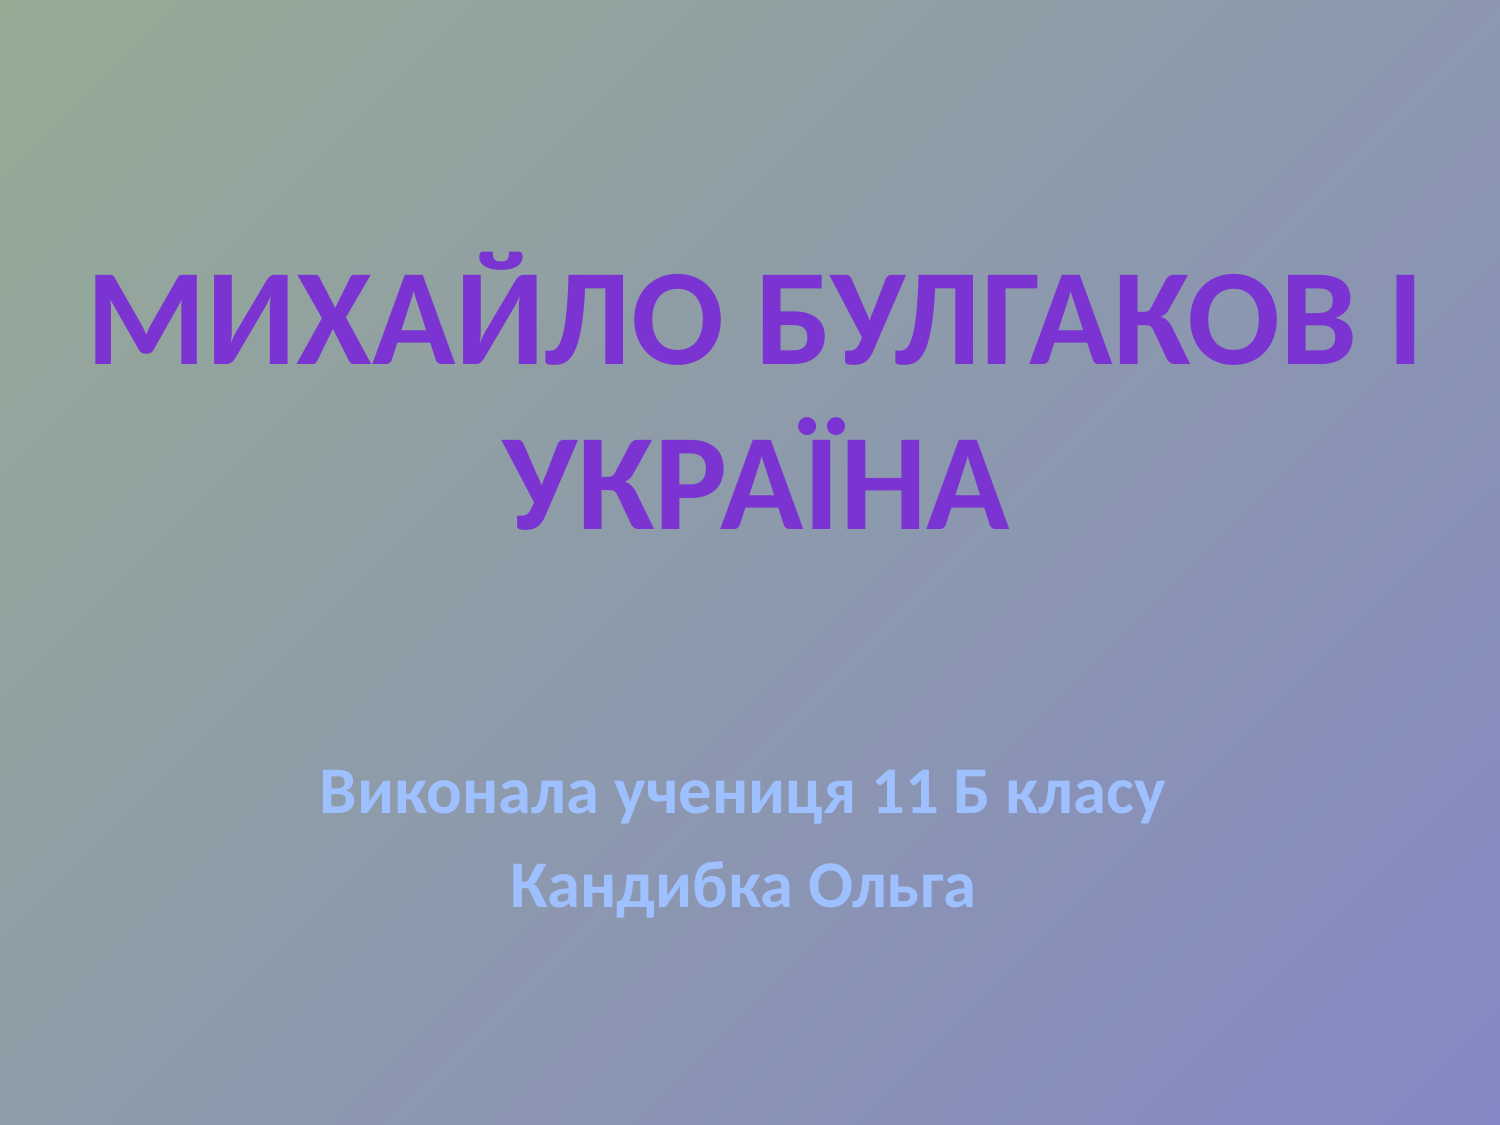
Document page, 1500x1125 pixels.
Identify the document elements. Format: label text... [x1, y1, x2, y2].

subtitle Виконала учениця 11 Б класу Кандибка Ольга [218, 739, 1269, 1028]
text_box Михайло Булгаков і Україна [53, 219, 1460, 565]
